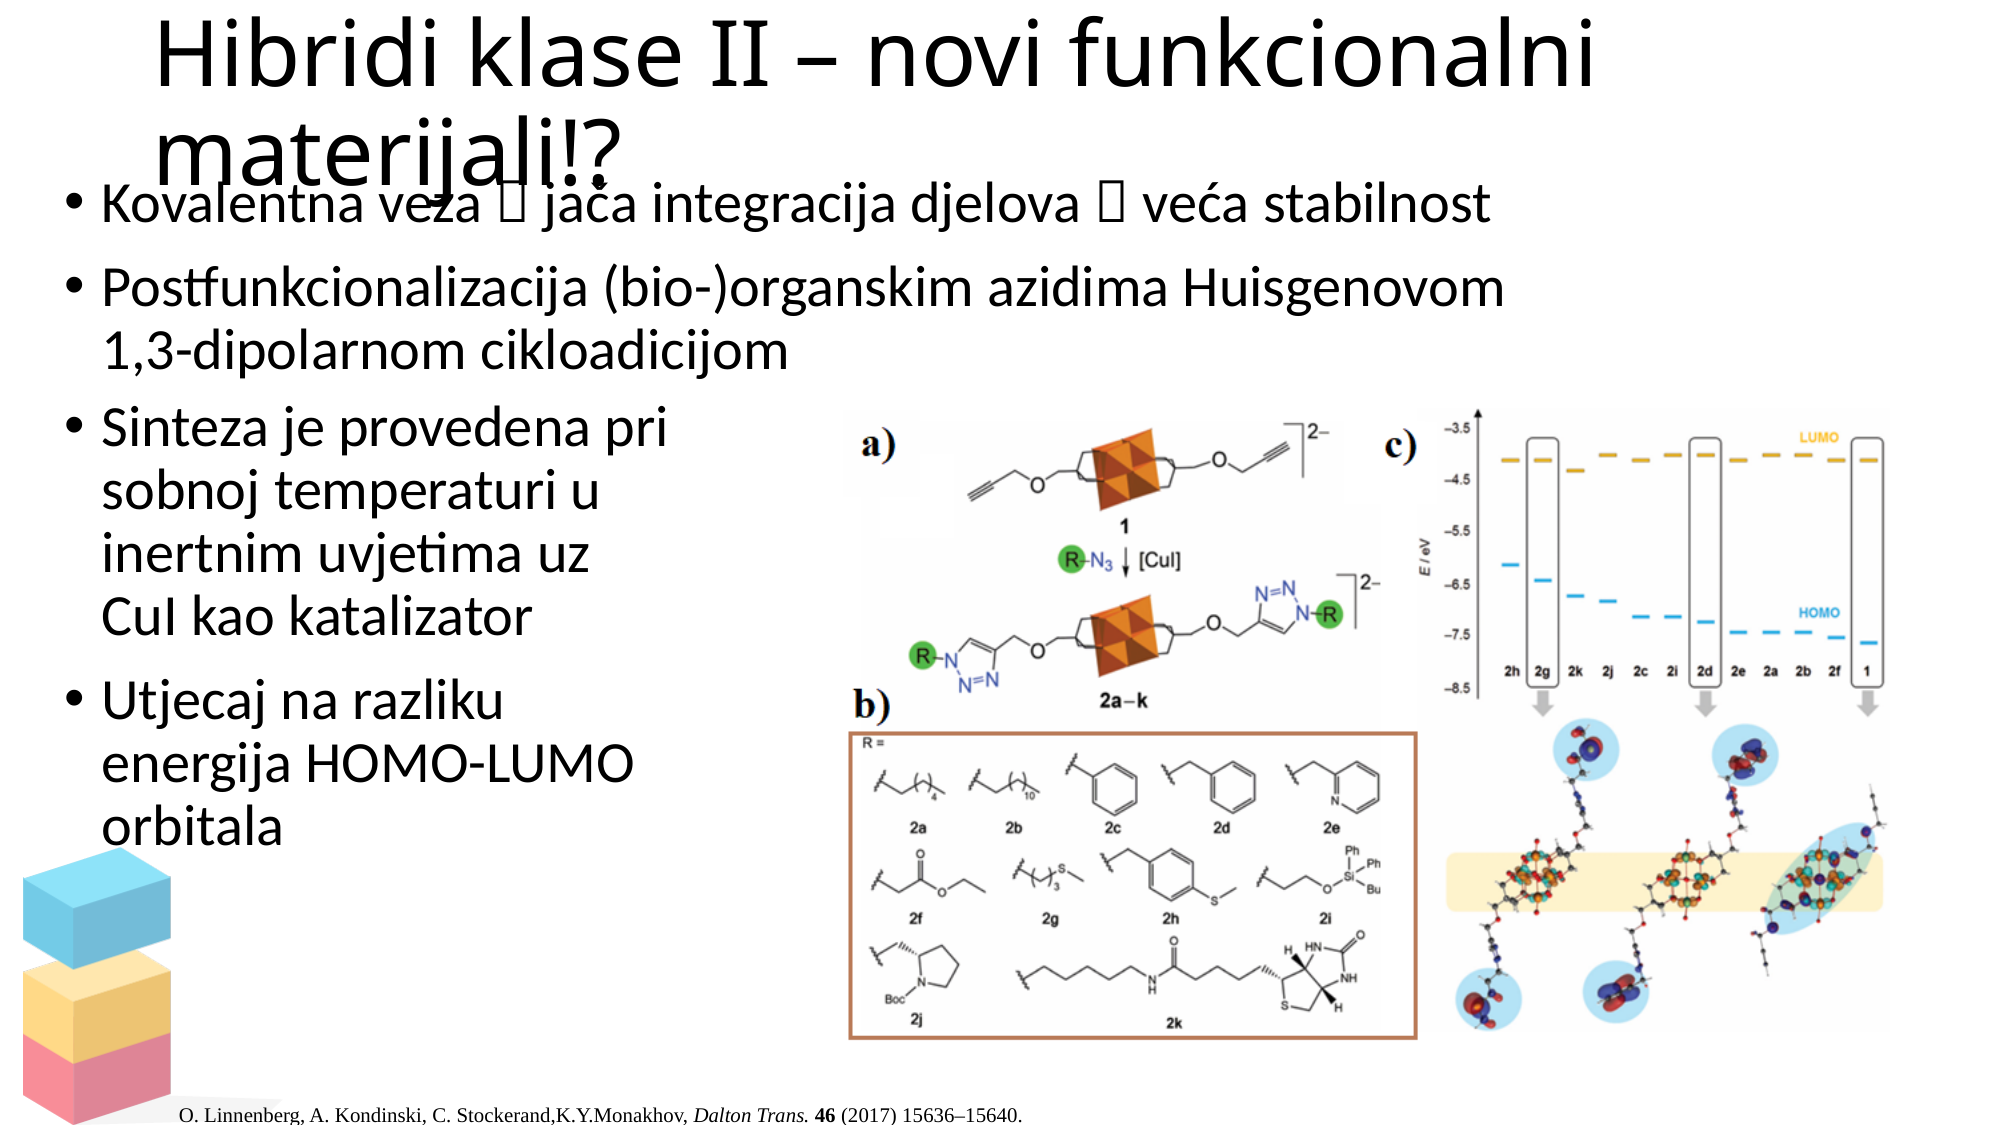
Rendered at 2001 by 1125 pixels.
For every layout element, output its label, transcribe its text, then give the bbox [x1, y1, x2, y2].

text_box O. Linnenberg, A. Kondinski, C. Stockerand,K.Y.Monakhov, Dalton Trans. 46 (2017) 15636–15640. [164, 1093, 1164, 1125]
text_box Sinteza je provedena pri sobnoj temperaturi u inertnim uvjetima uz CuI kao katalizator Utjecaj na razliku energija HOMO-LUMO orbitala [49, 389, 687, 1090]
picture [842, 408, 1911, 1047]
text_box Kovalentna veza  jača integracija djelova  veća stabilnost Postfunkcionalizacija (bio-)organskim azidima Huisgenovom 1,3-dipolarnom cikloadicijom [49, 165, 1619, 866]
title Hibridi klase II – novi funkcionalni materijali!? [137, 23, 1863, 190]
